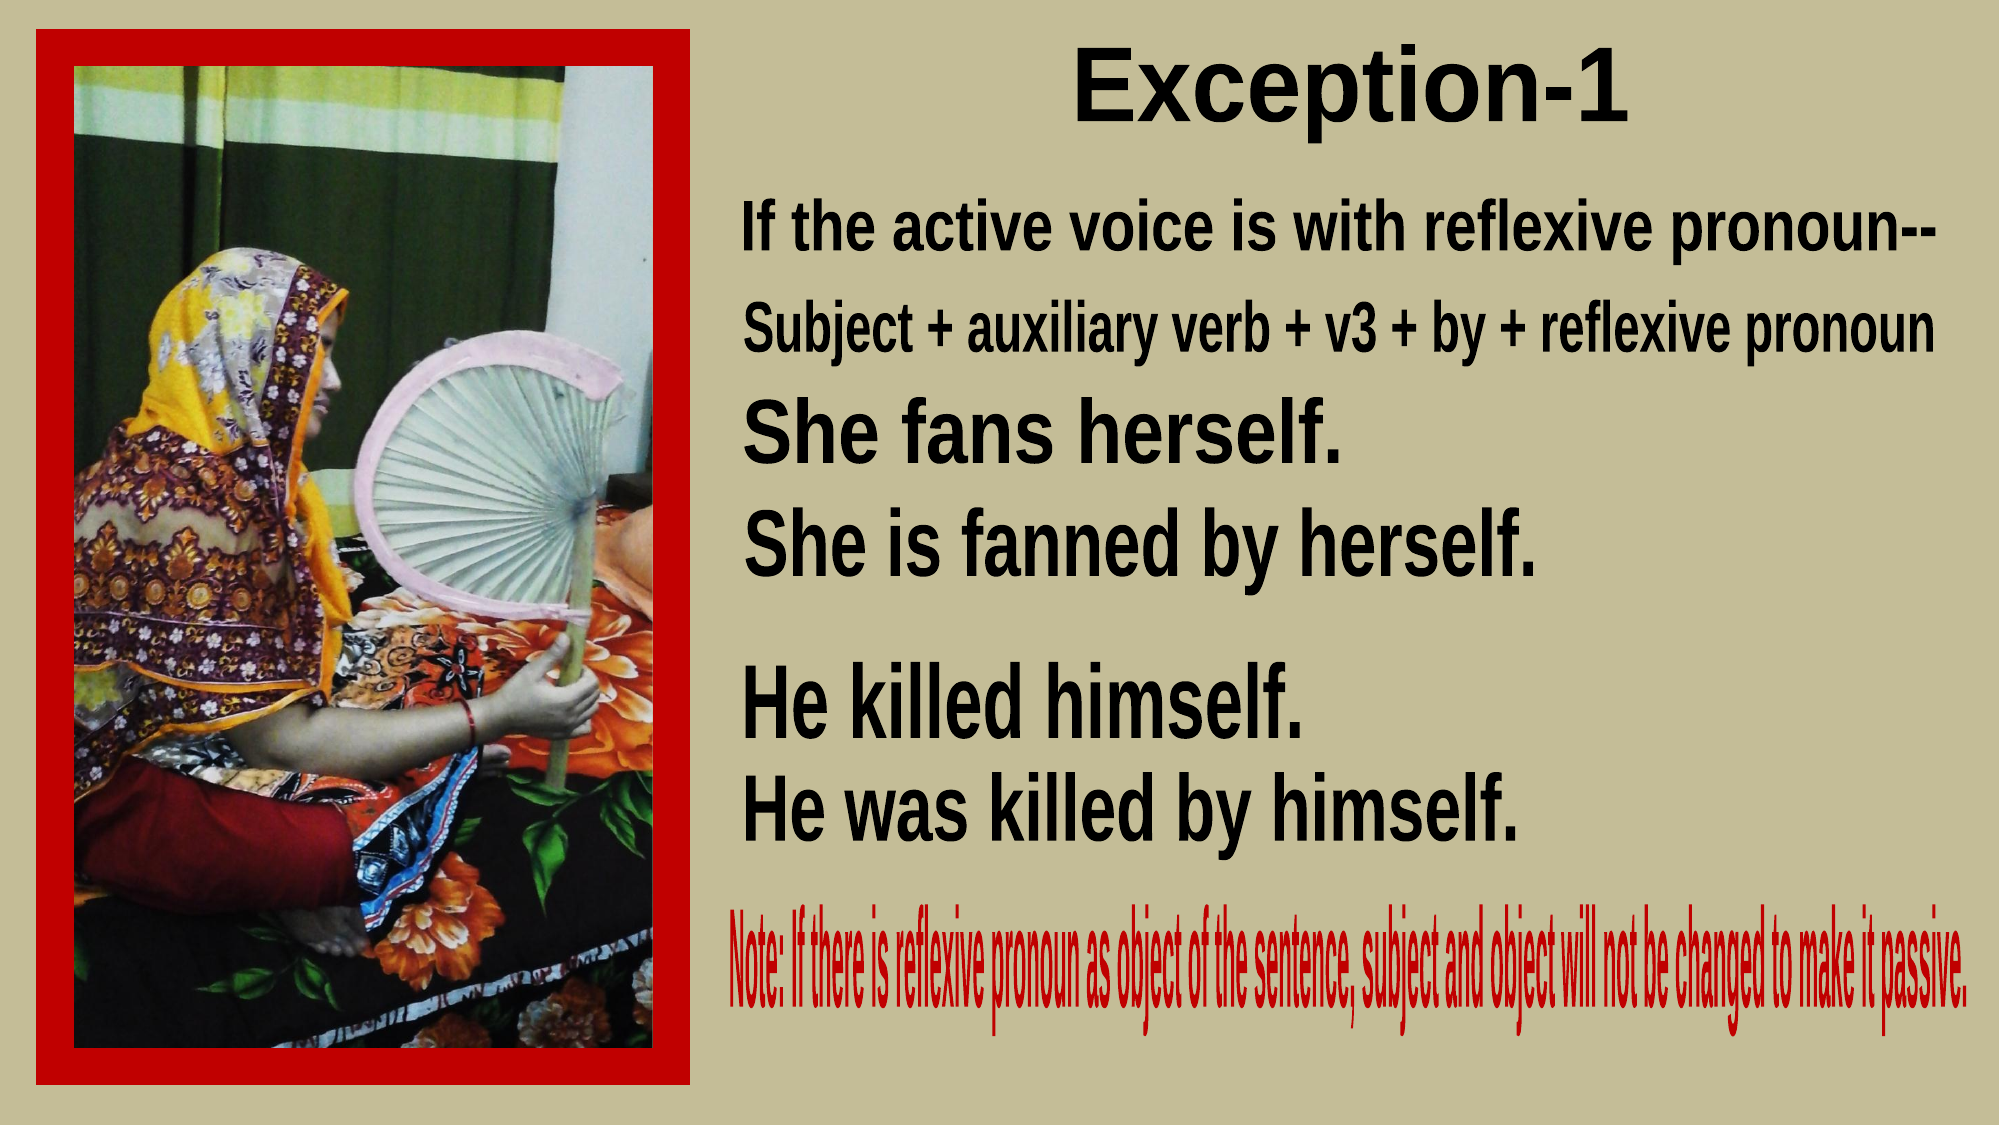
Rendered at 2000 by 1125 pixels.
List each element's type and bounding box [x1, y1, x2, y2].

picture [73, 65, 653, 1048]
